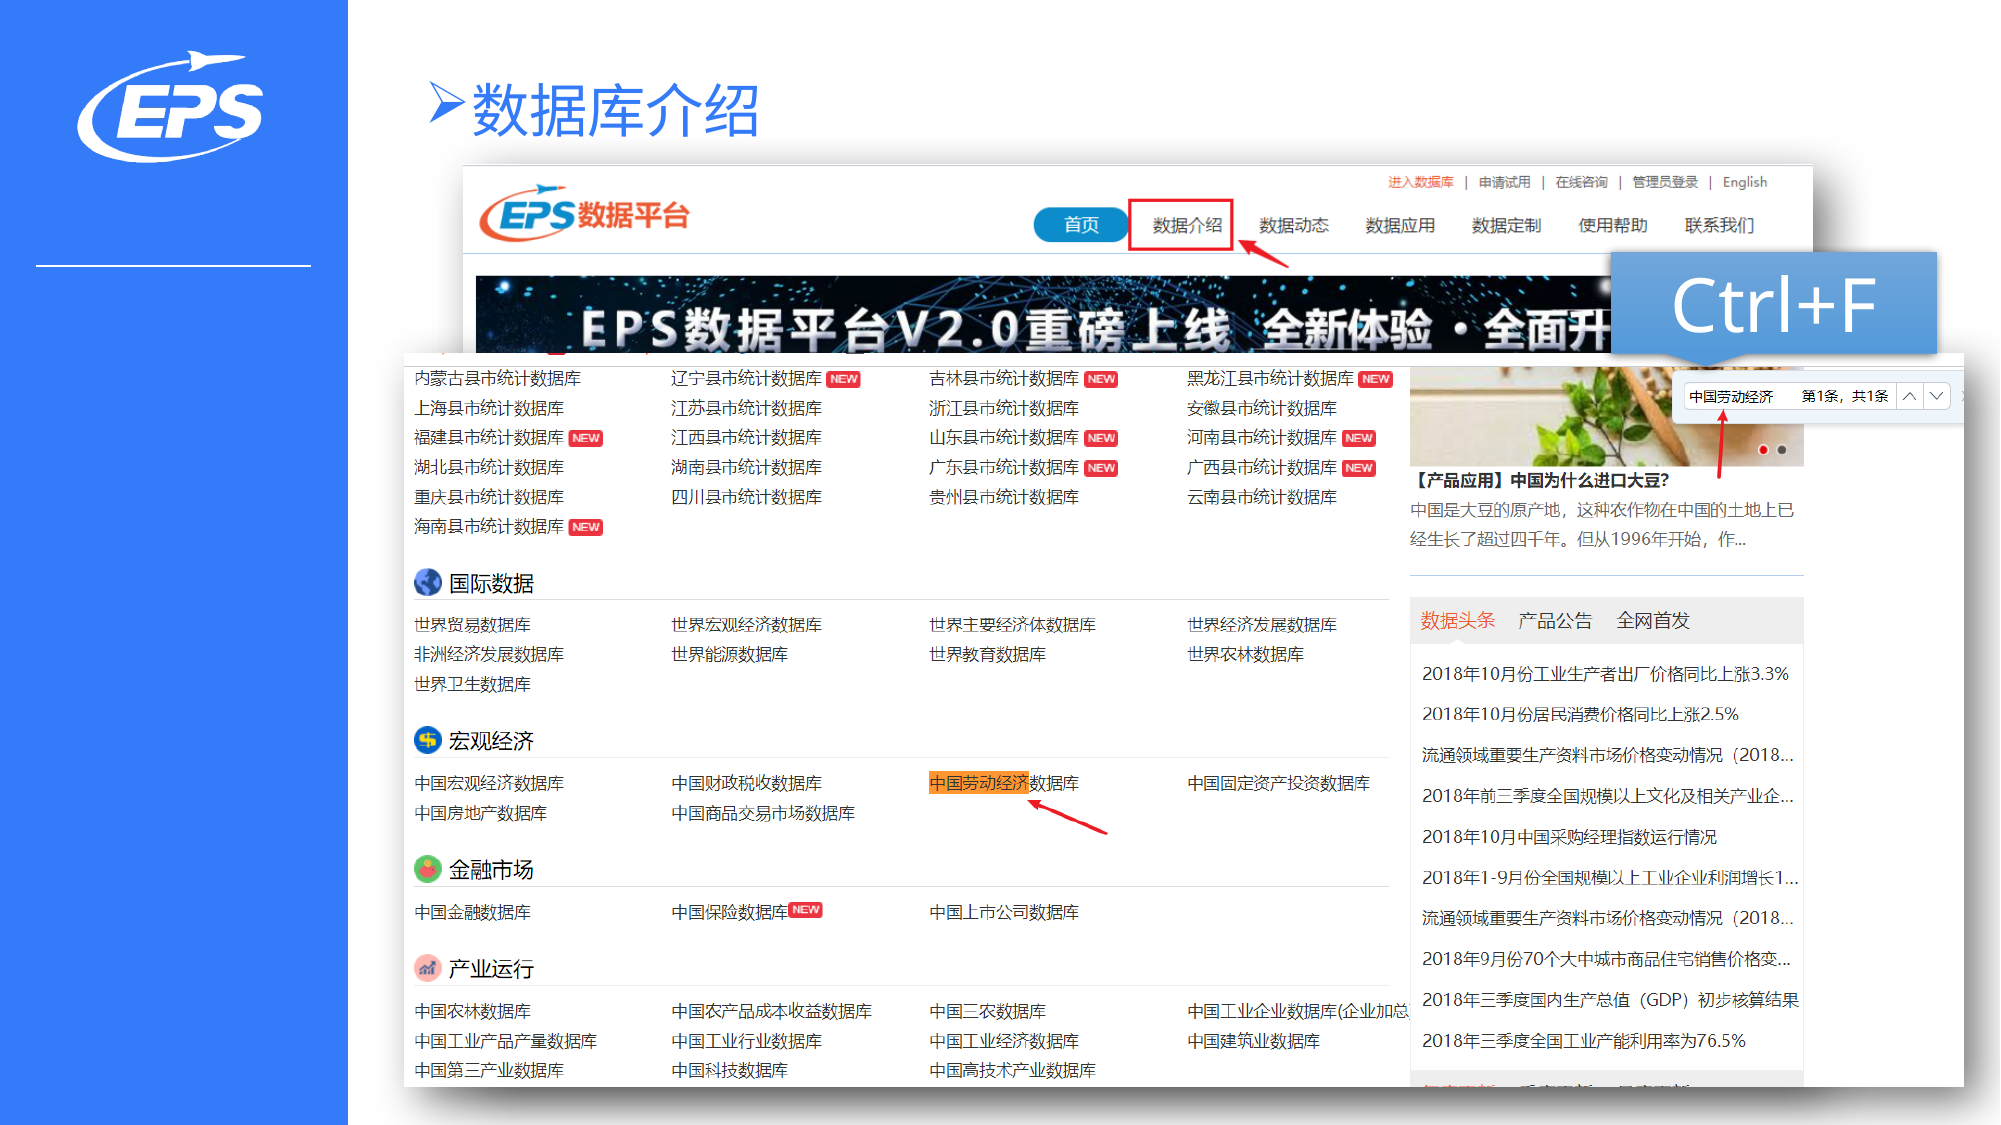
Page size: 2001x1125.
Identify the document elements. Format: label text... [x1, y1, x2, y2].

list 数据库介绍 [409, 47, 1964, 180]
picture [404, 164, 1964, 1088]
text_box Ctrl+F [1813, 252, 1938, 353]
